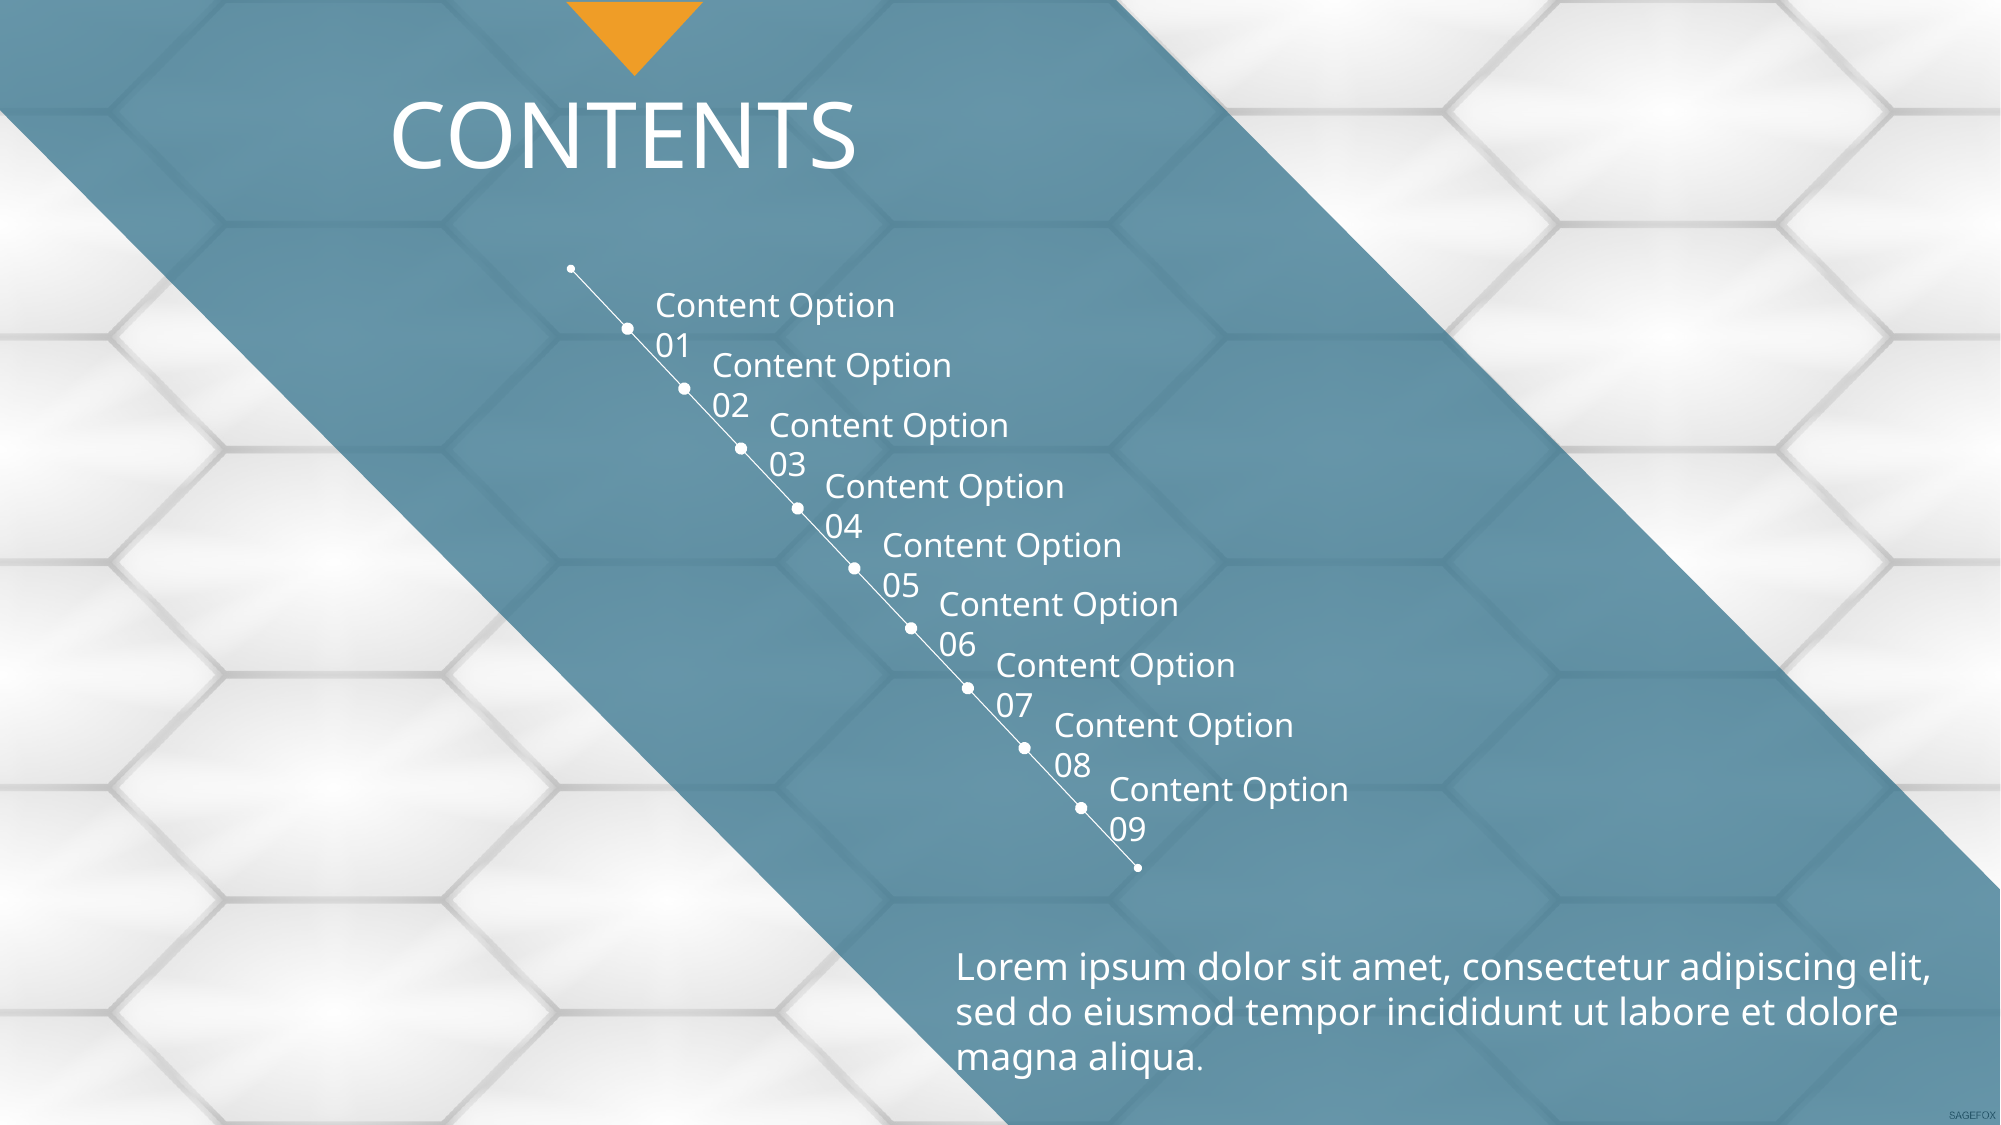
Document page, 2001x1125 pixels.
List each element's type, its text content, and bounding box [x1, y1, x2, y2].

text_box Content Option 03 [753, 396, 1054, 491]
text_box [563, 0, 706, 78]
text_box Content Option 02 [697, 336, 998, 432]
text_box Content Option 08 [1038, 696, 1339, 792]
text_box [0, 0, 2000, 1058]
text_box Content Option 09 [1093, 761, 1394, 856]
text_box Content Option 05 [867, 517, 1168, 612]
text_box [967, 1085, 2000, 1125]
text_box CONTENTS [324, 69, 924, 194]
text_box Content Option 07 [980, 636, 1281, 732]
text_box Content Option 06 [924, 576, 1224, 671]
text_box Content Option 01 [640, 277, 941, 372]
text_box Lorem ipsum dolor sit amet, consectetur adipiscing elit, sed do eiusmod tempor incididunt ut labore et dolore magna aliqua. [940, 935, 2000, 1085]
text_box Content Option 04 [809, 458, 1110, 553]
